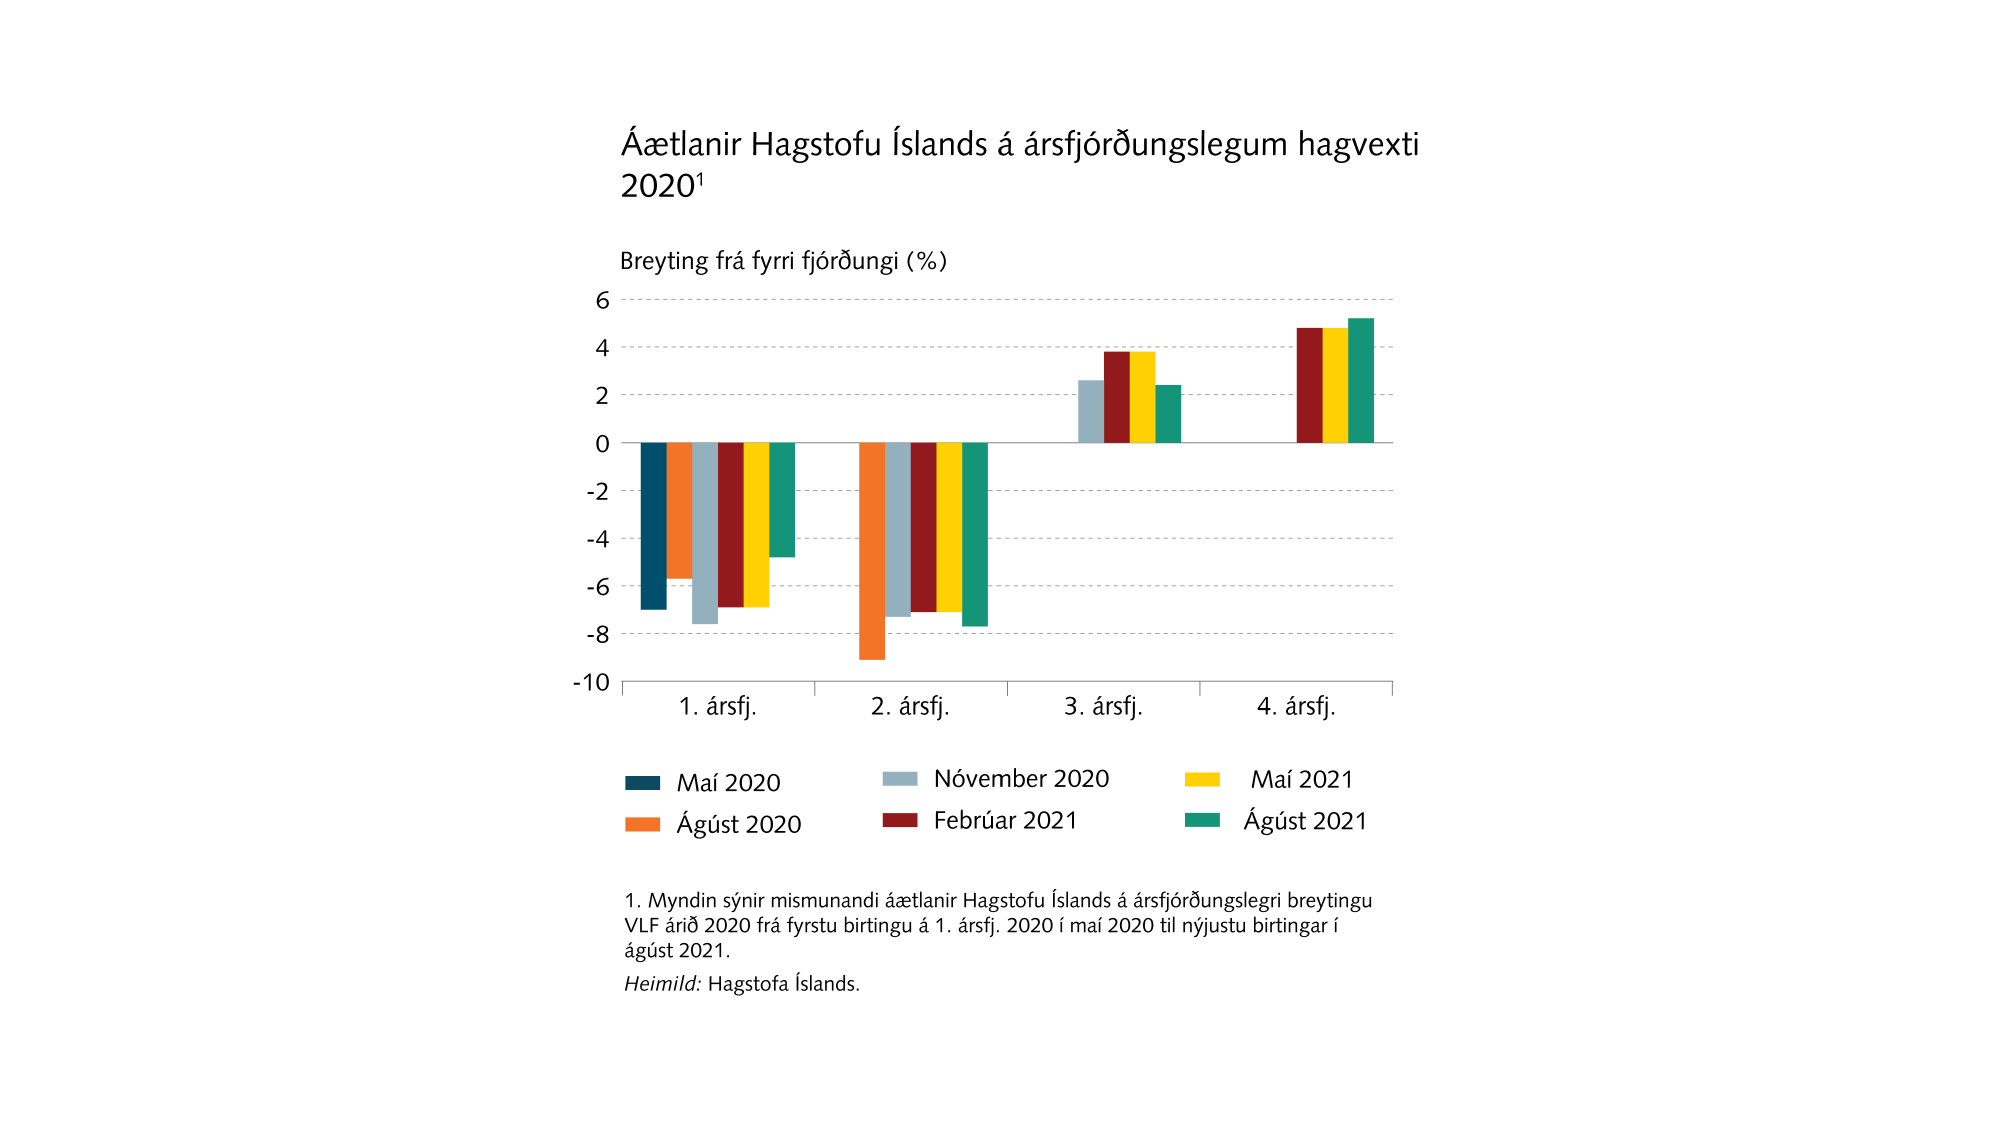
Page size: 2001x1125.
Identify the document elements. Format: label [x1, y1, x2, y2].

picture [571, 125, 1429, 1000]
